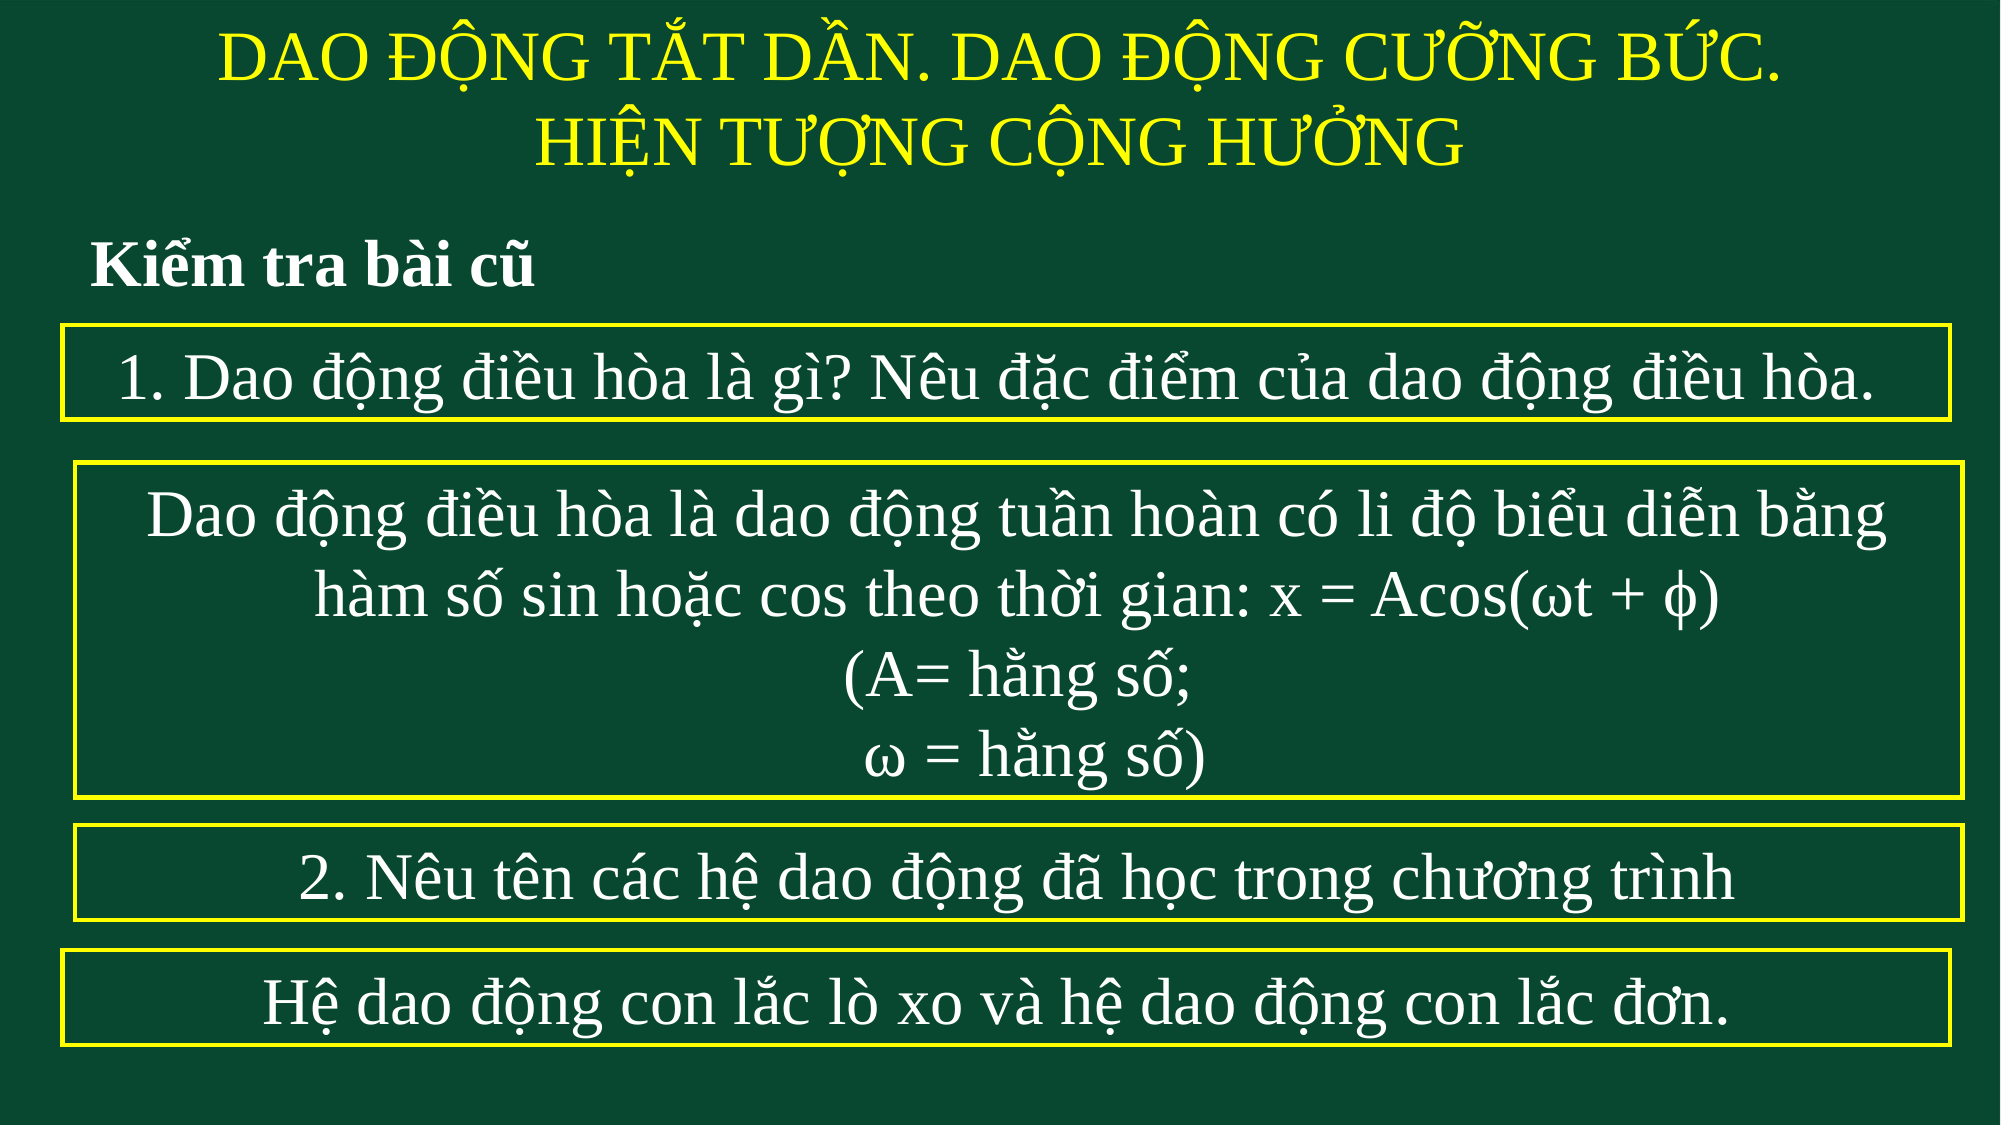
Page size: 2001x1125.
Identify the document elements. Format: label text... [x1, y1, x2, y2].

text_box DAO ĐỘNG TẮT DẦN. DAO ĐỘNG CƯỠNG BỨC. HIỆN TƯỢNG CỘNG HƯỞNG [125, 0, 1875, 188]
picture [0, 0, 2001, 1125]
text_box 2. Nêu tên các hệ dao động đã học trong chương trình [74, 824, 1963, 920]
text_box Dao động điều hòa là dao động tuần hoàn có li độ biểu diễn bằng hàm số sin hoặc cos theo thời gian: x = Acos(ωt + ϕ) (A= hằng số; ω = hằng số) [74, 462, 1963, 798]
text_box 1. Dao động điều hòa là gì? Nêu đặc điểm của dao động điều hòa. [62, 324, 1950, 420]
text_box Hệ dao động con lắc lò xo và hệ dao động con lắc đơn. [62, 949, 1950, 1045]
text_box Kiểm tra bài cũ [74, 212, 721, 308]
